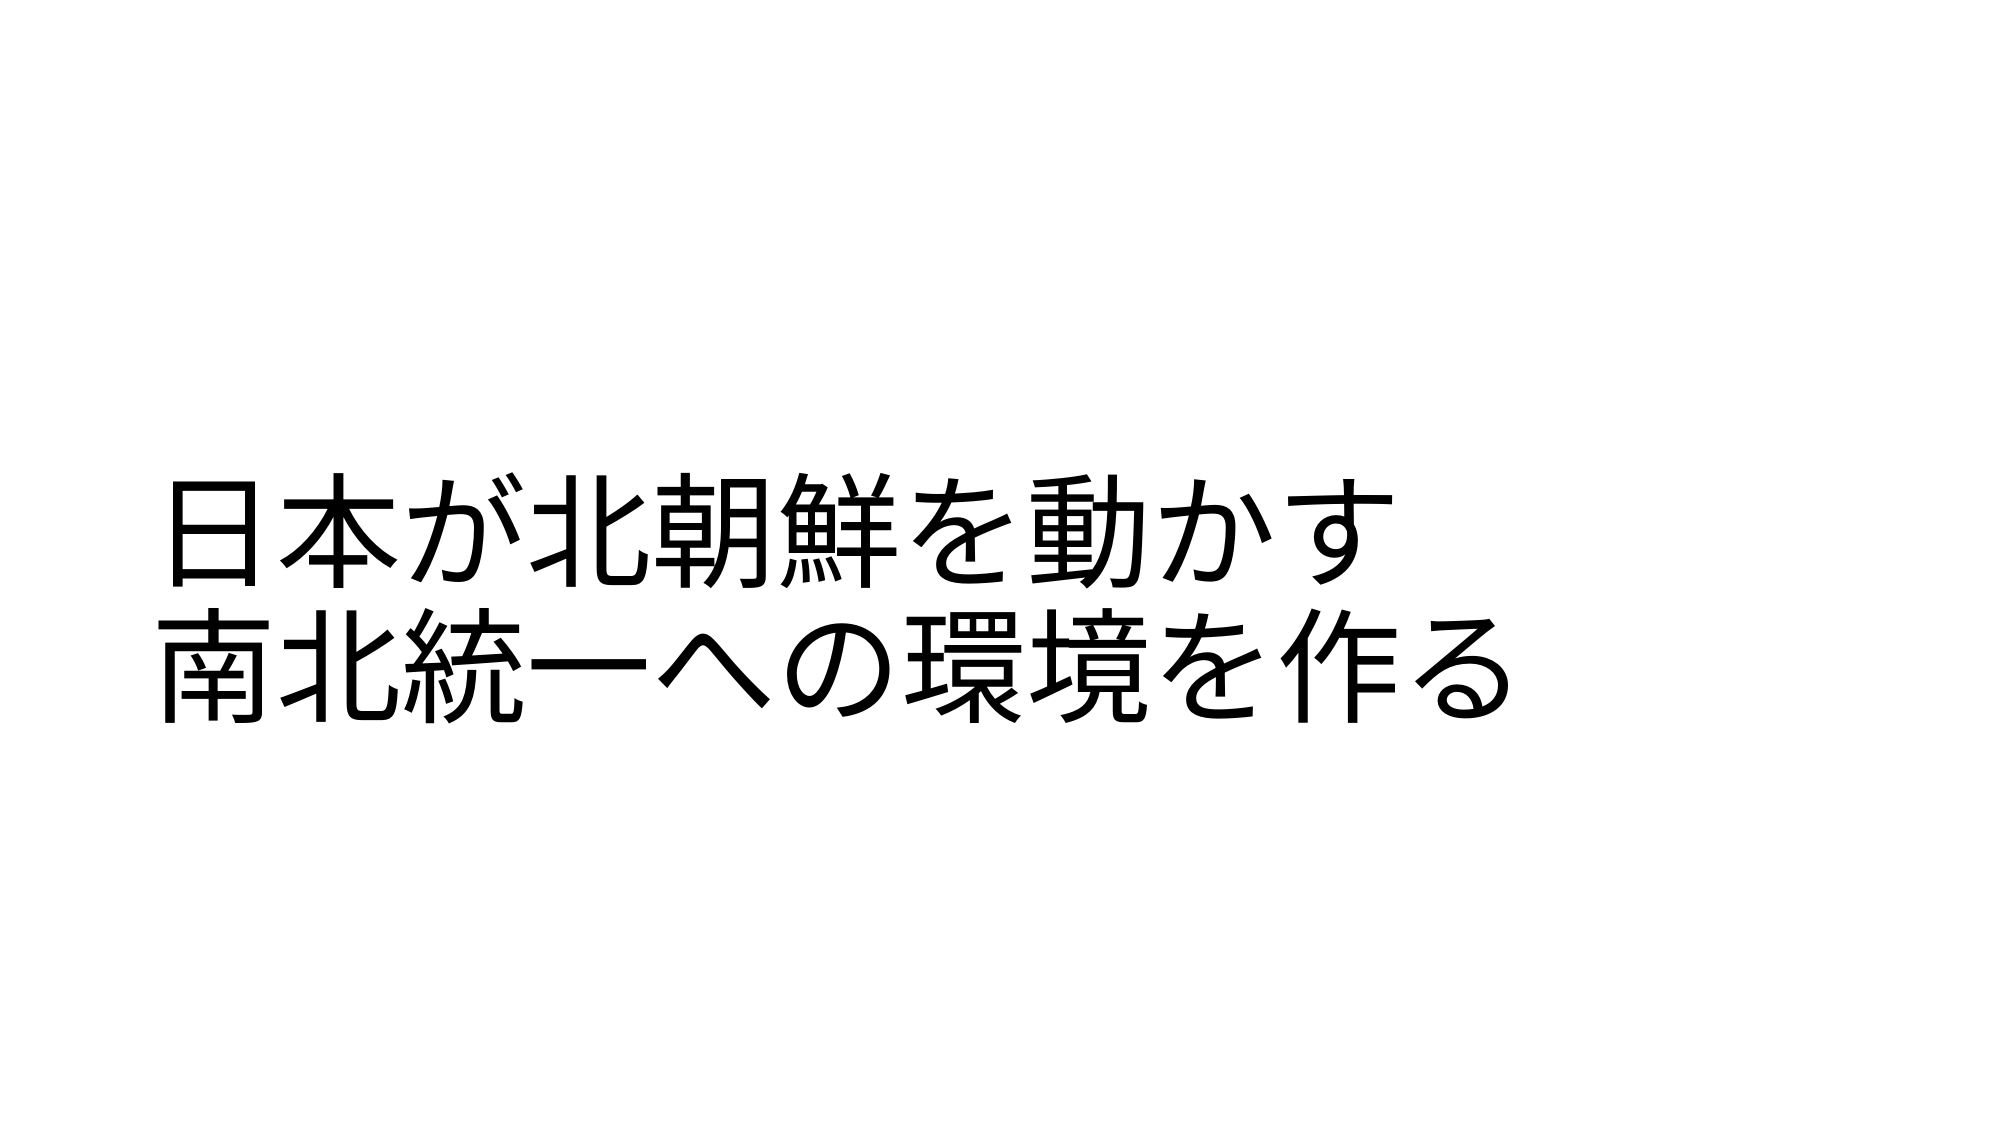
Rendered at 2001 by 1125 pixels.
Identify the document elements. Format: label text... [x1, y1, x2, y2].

title 日本が北朝鮮を動かす 南北統一への環境を作る [136, 280, 1862, 749]
